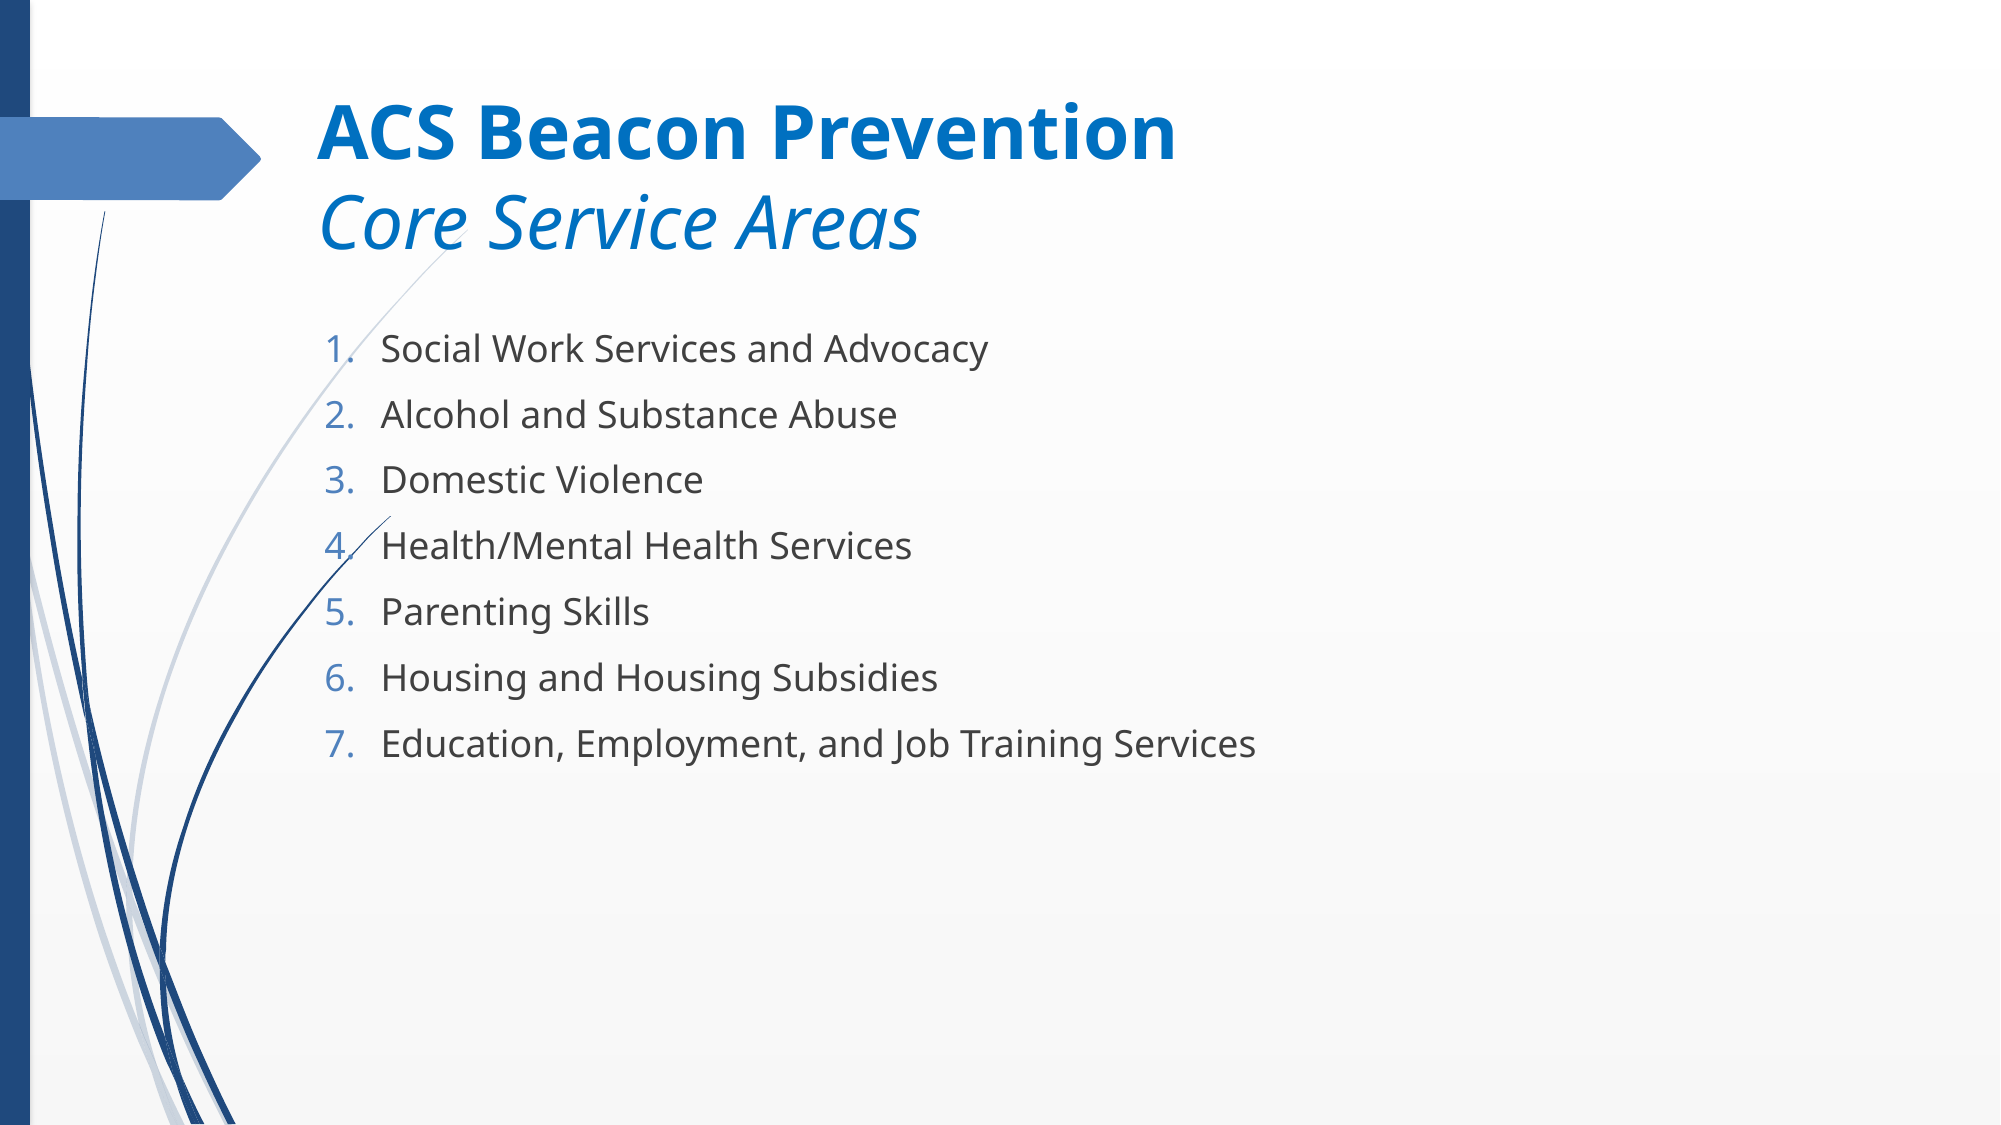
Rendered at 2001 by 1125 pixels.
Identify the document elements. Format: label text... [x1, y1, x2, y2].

list Social Work Services and Advocacy Alcohol and Substance Abuse Domestic Violence Health/Mental Health Services Parenting Skills Housing and Housing Subsidies Education, Employment, and Job Training Services [309, 317, 1772, 937]
title ACS Beacon Prevention Core Service Areas [302, 77, 1765, 288]
